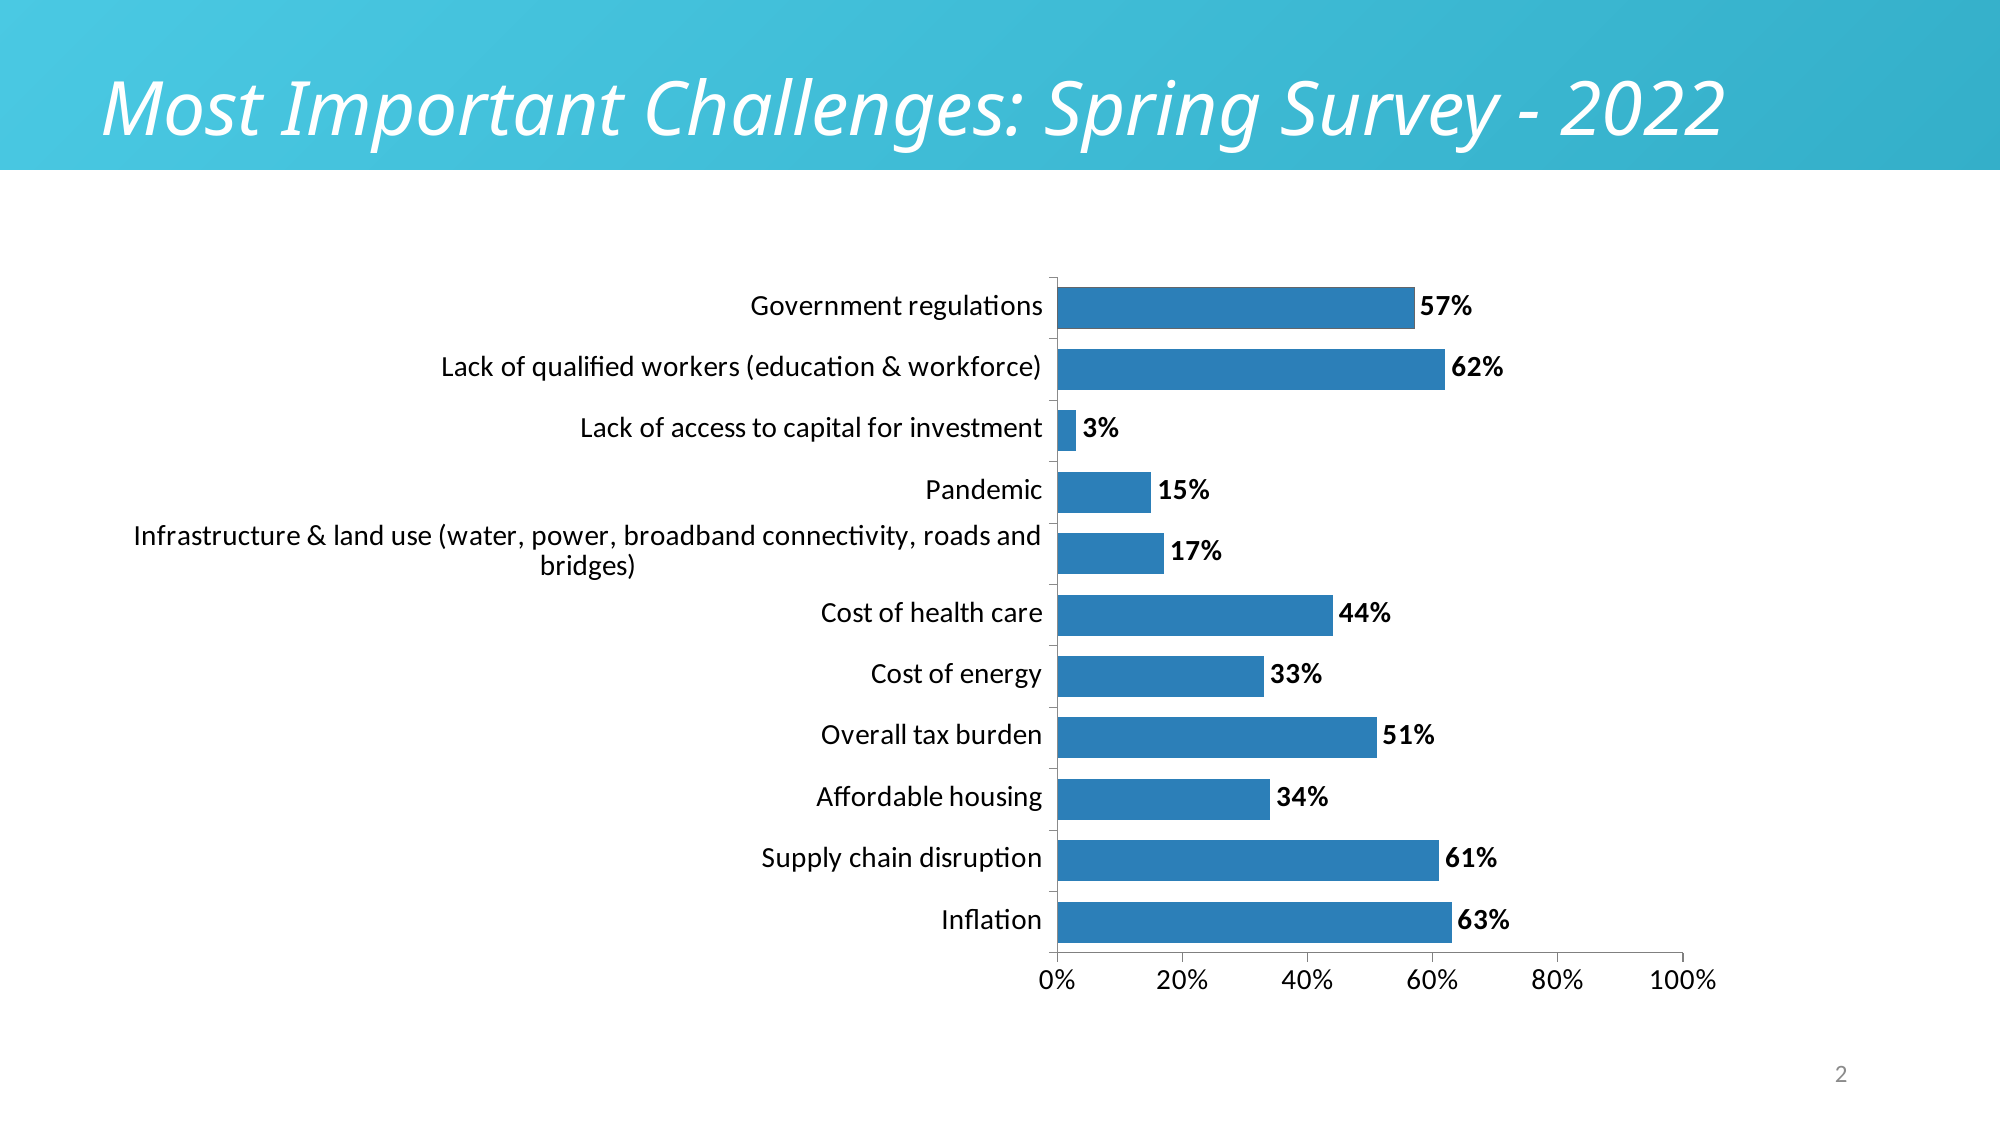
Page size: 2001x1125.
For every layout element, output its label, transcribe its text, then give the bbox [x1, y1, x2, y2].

title Most Important Challenges: Spring Survey - 2022 [100, 70, 1826, 168]
slide_number 2 [1412, 1042, 1863, 1103]
chart [100, 262, 1751, 1013]
text_box [0, 0, 2000, 171]
